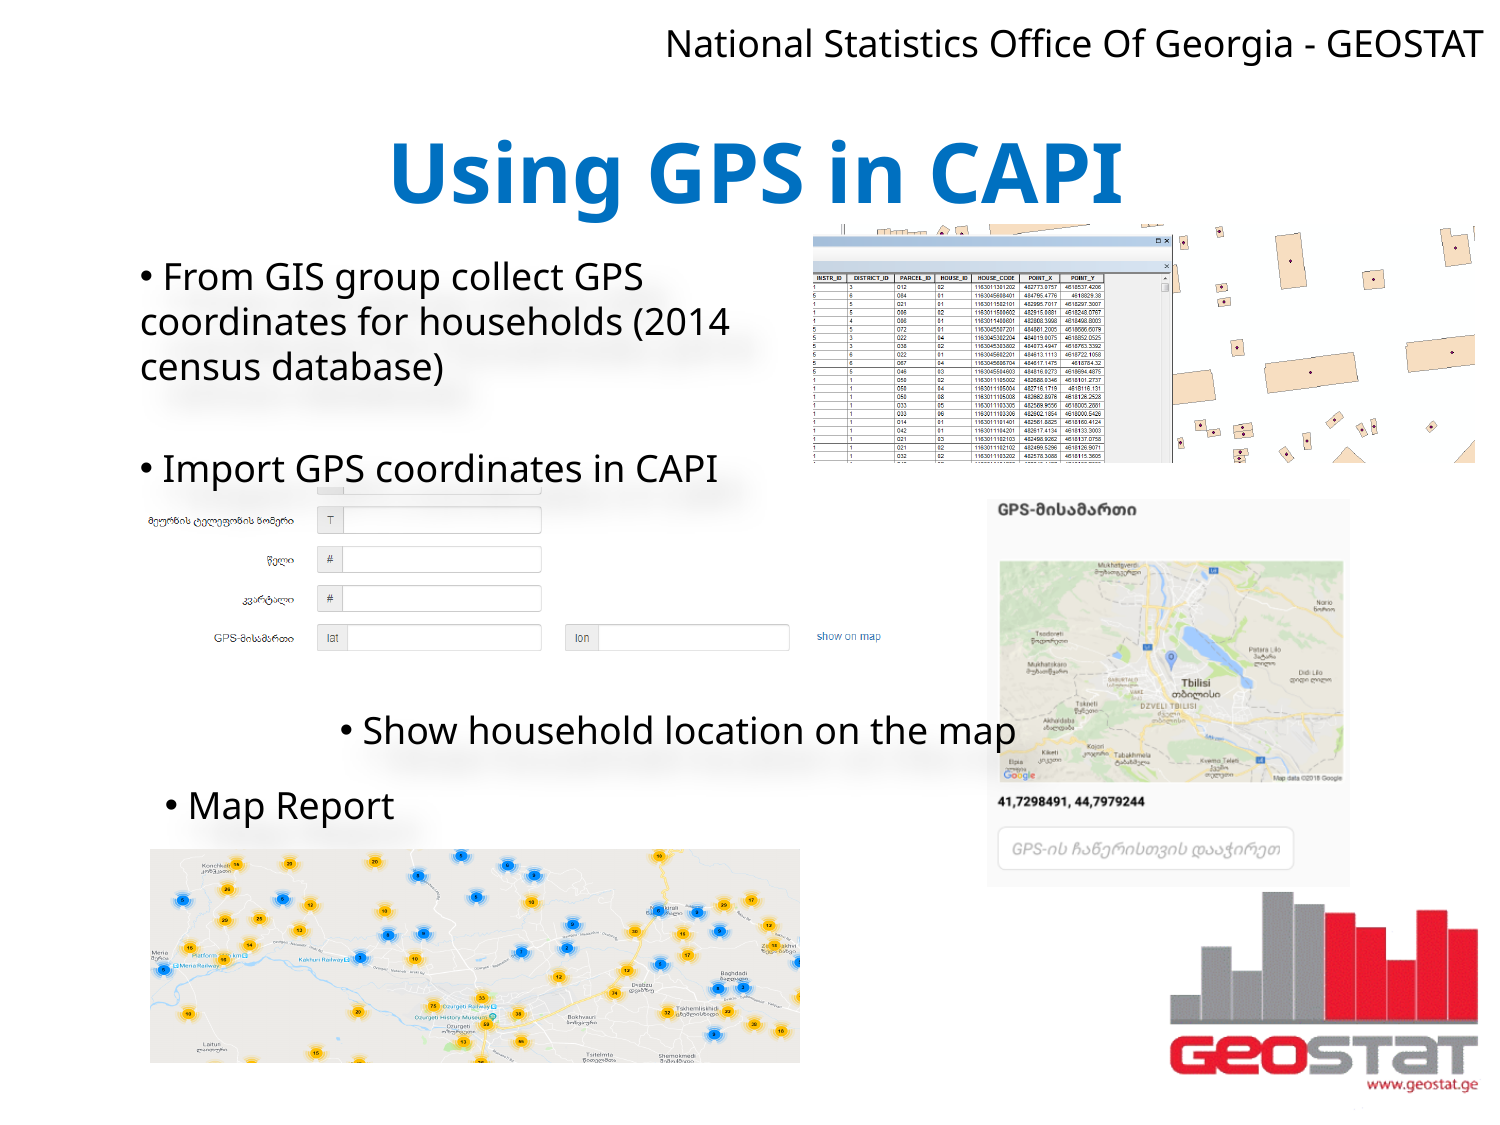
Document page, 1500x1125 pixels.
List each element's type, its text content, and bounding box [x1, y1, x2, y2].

picture [813, 224, 1476, 463]
picture [149, 849, 801, 1063]
text_box Import GPS coordinates in CAPI [124, 437, 763, 498]
text_box Using GPS in CAPI [74, 112, 1438, 228]
text_box From GIS group collect GPS coordinates for households (2014 census database) [124, 245, 763, 396]
picture [137, 487, 963, 676]
picture [987, 498, 1500, 1125]
text_box Show household location on the map [324, 715, 987, 760]
text_box Map Report [149, 774, 788, 835]
text_box National Statistics Office Of Georgia - GEOSTAT [650, 12, 1500, 73]
